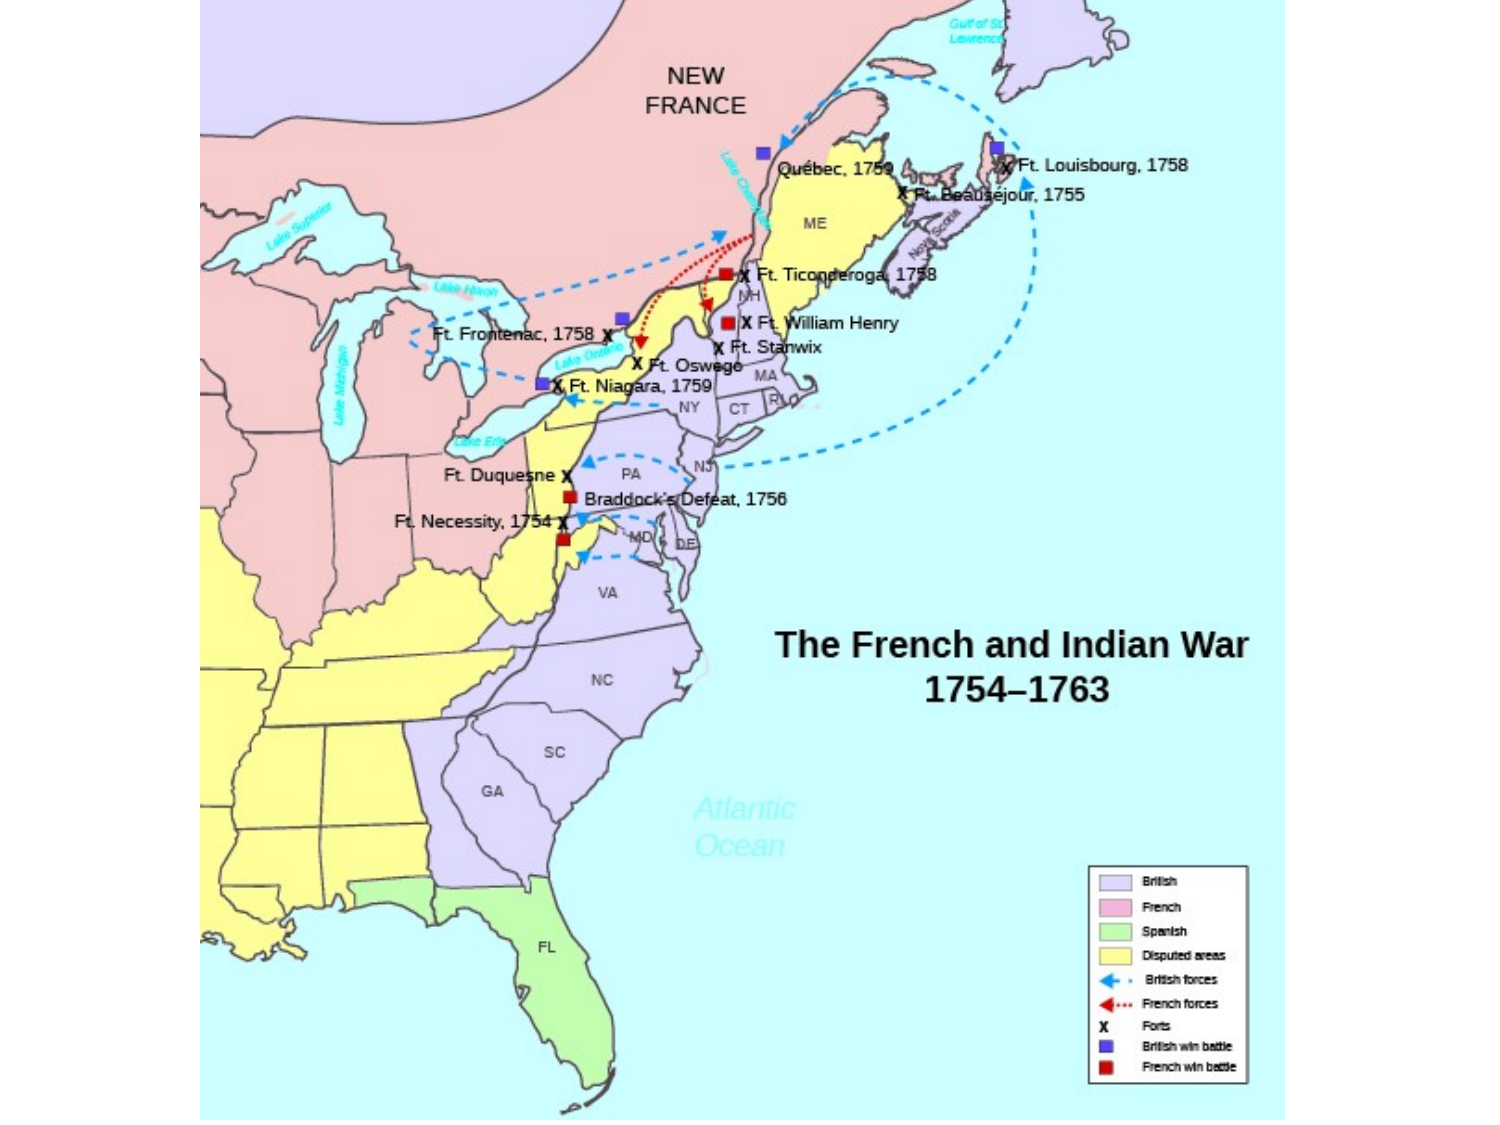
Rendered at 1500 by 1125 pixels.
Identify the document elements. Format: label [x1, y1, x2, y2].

list [199, 0, 1285, 1120]
